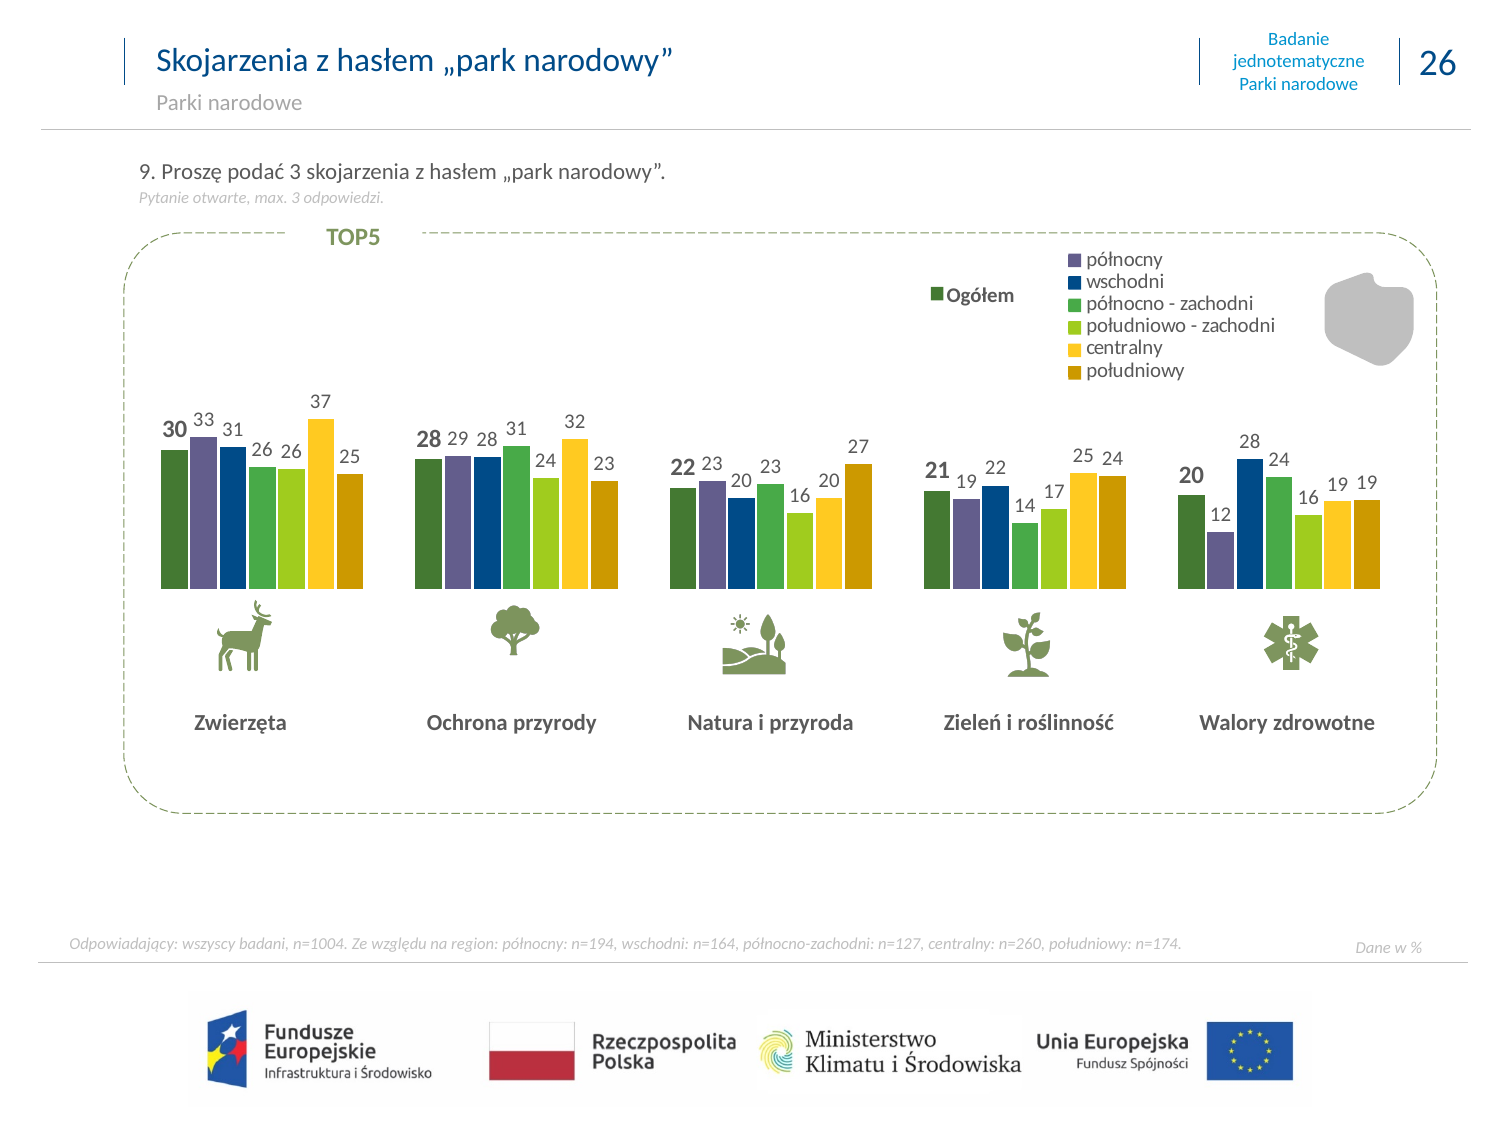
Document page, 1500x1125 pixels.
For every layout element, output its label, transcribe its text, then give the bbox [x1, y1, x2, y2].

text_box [930, 273, 1227, 315]
table_header Ochrona przyrody [383, 712, 641, 773]
list Skojarzenia z hasłem „park narodowy” [123, 30, 1199, 92]
picture [487, 602, 543, 658]
picture [188, 997, 1312, 1107]
table_header Zieleń i roślinność [900, 712, 1158, 773]
chart [67, 305, 1414, 598]
table_header Natura i przyroda [641, 712, 900, 773]
text_box Odpowiadający: wszyscy badani, n=1004. Ze względu na region: północny: n=194, wschodni: n=164, północno-zachodni: n=127, centralny: n=260, południowy: n=174. [54, 925, 1323, 997]
picture [987, 605, 1065, 684]
text_box Dane w % [1340, 929, 1446, 966]
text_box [216, 599, 273, 672]
text_box [121, 494, 1439, 816]
table_header Zwierzęta [104, 712, 383, 773]
text_box 9. Proszę podać 3 skojarzenia z hasłem „park narodowy”. Pytanie otwarte, max. 3 odpowiedzi. [123, 148, 1500, 327]
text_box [1023, 227, 1483, 486]
picture [718, 610, 789, 680]
text_box [1263, 616, 1319, 670]
table_header Walory zdrowotne [1158, 712, 1417, 773]
list Parki narodowe [123, 80, 1197, 117]
